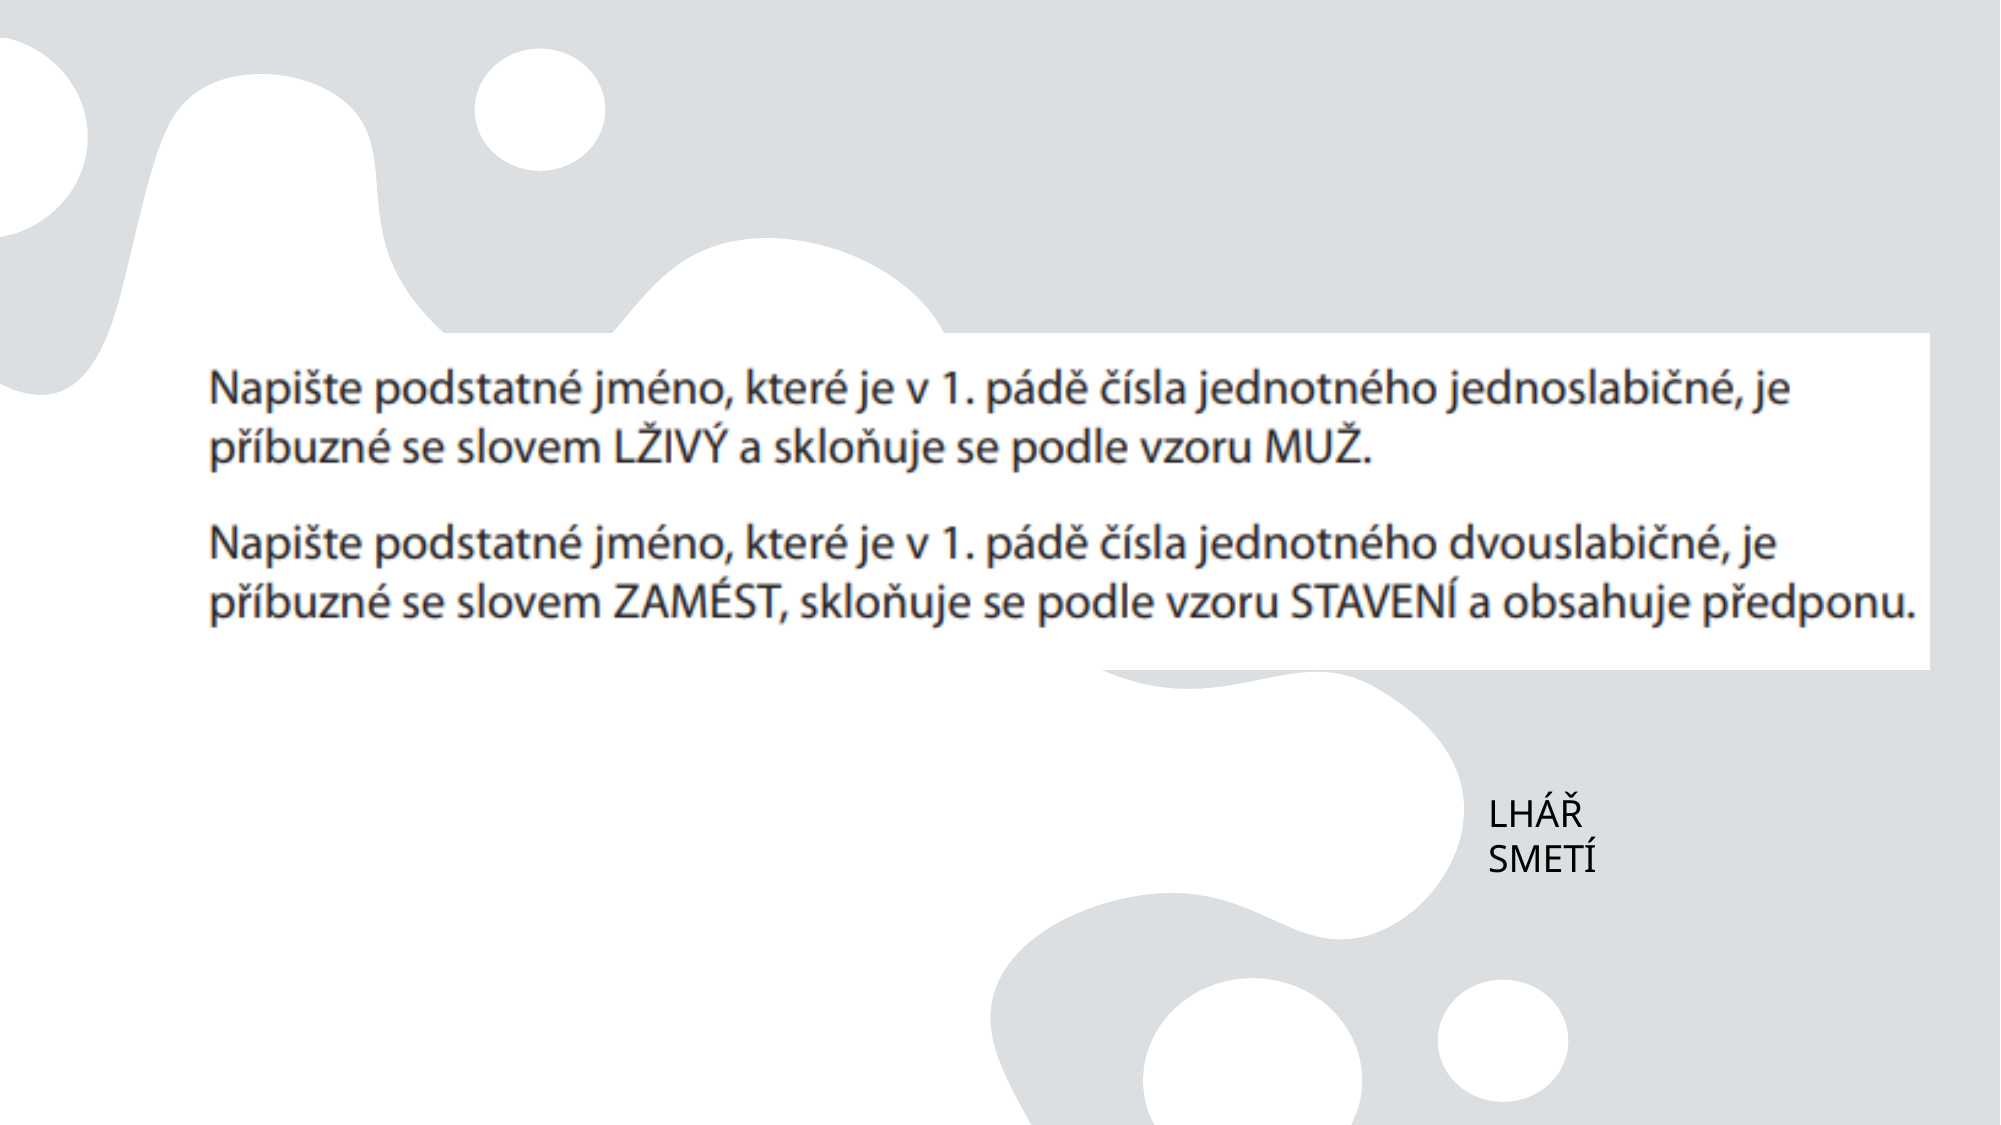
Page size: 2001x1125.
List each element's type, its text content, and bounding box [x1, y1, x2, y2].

picture [191, 333, 1930, 670]
text_box LHÁŘ SMETÍ [1473, 782, 1791, 888]
